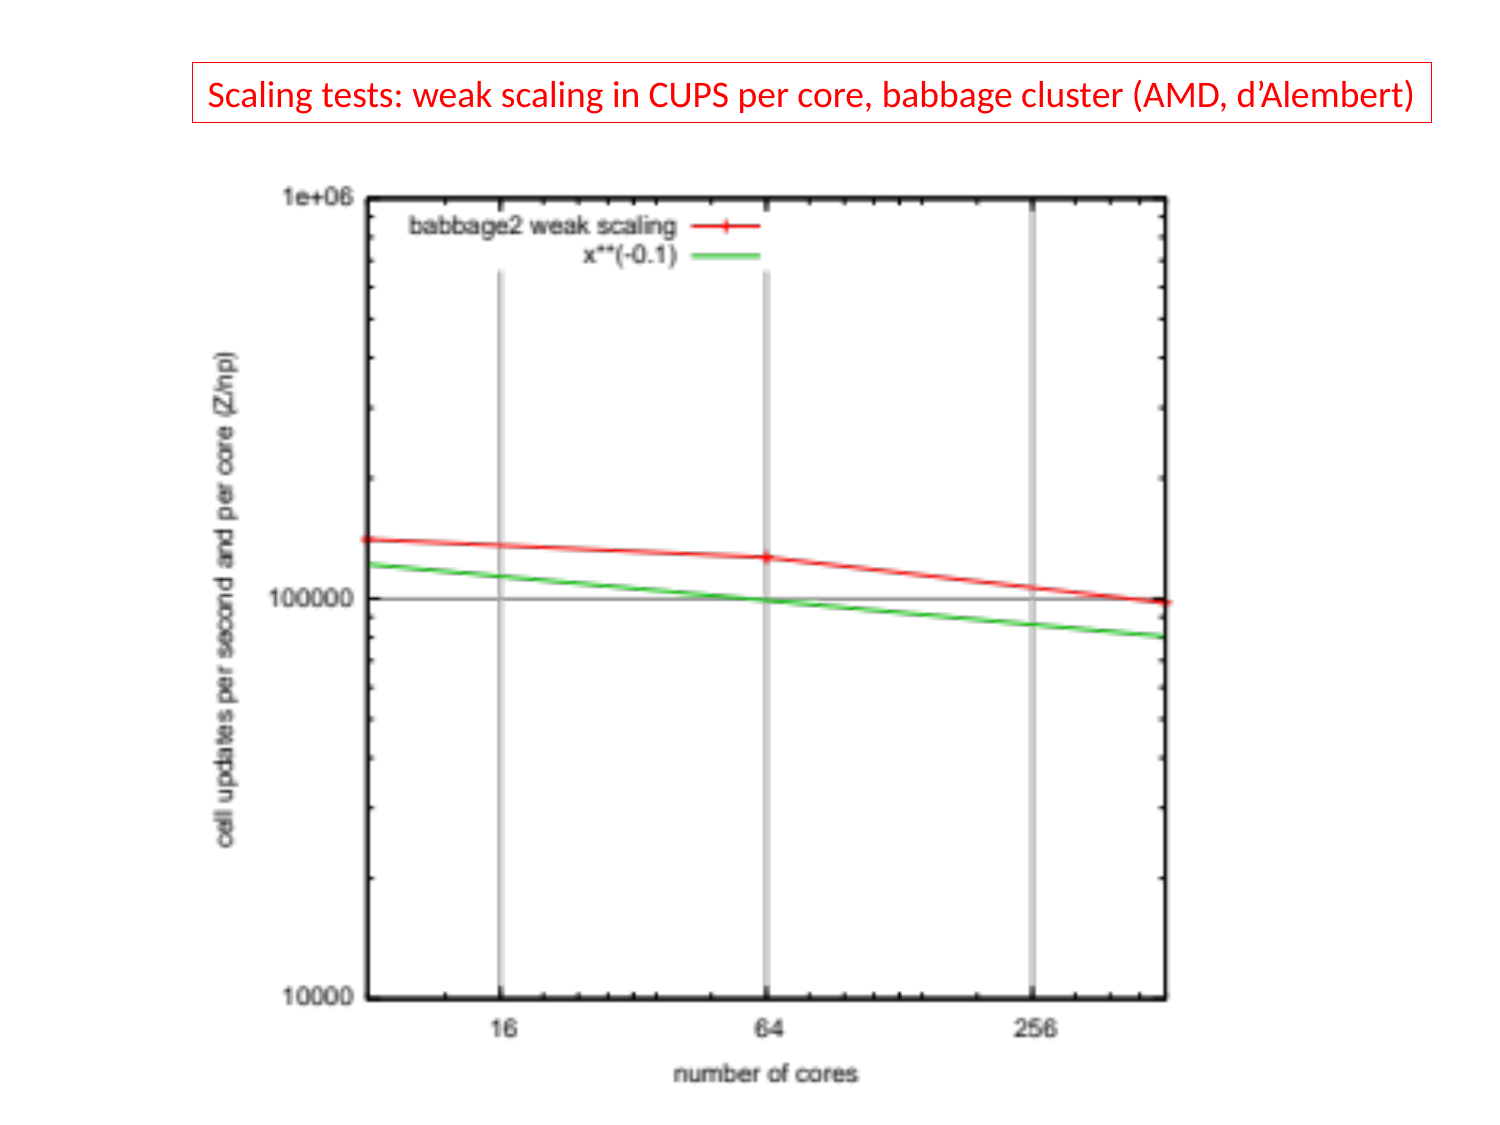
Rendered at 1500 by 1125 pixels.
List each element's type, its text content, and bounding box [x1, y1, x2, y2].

text_box Scaling tests: weak scaling in CUPS per core, babbage cluster (AMD, d’Alembert) [192, 62, 1432, 123]
picture [0, 171, 1469, 1090]
